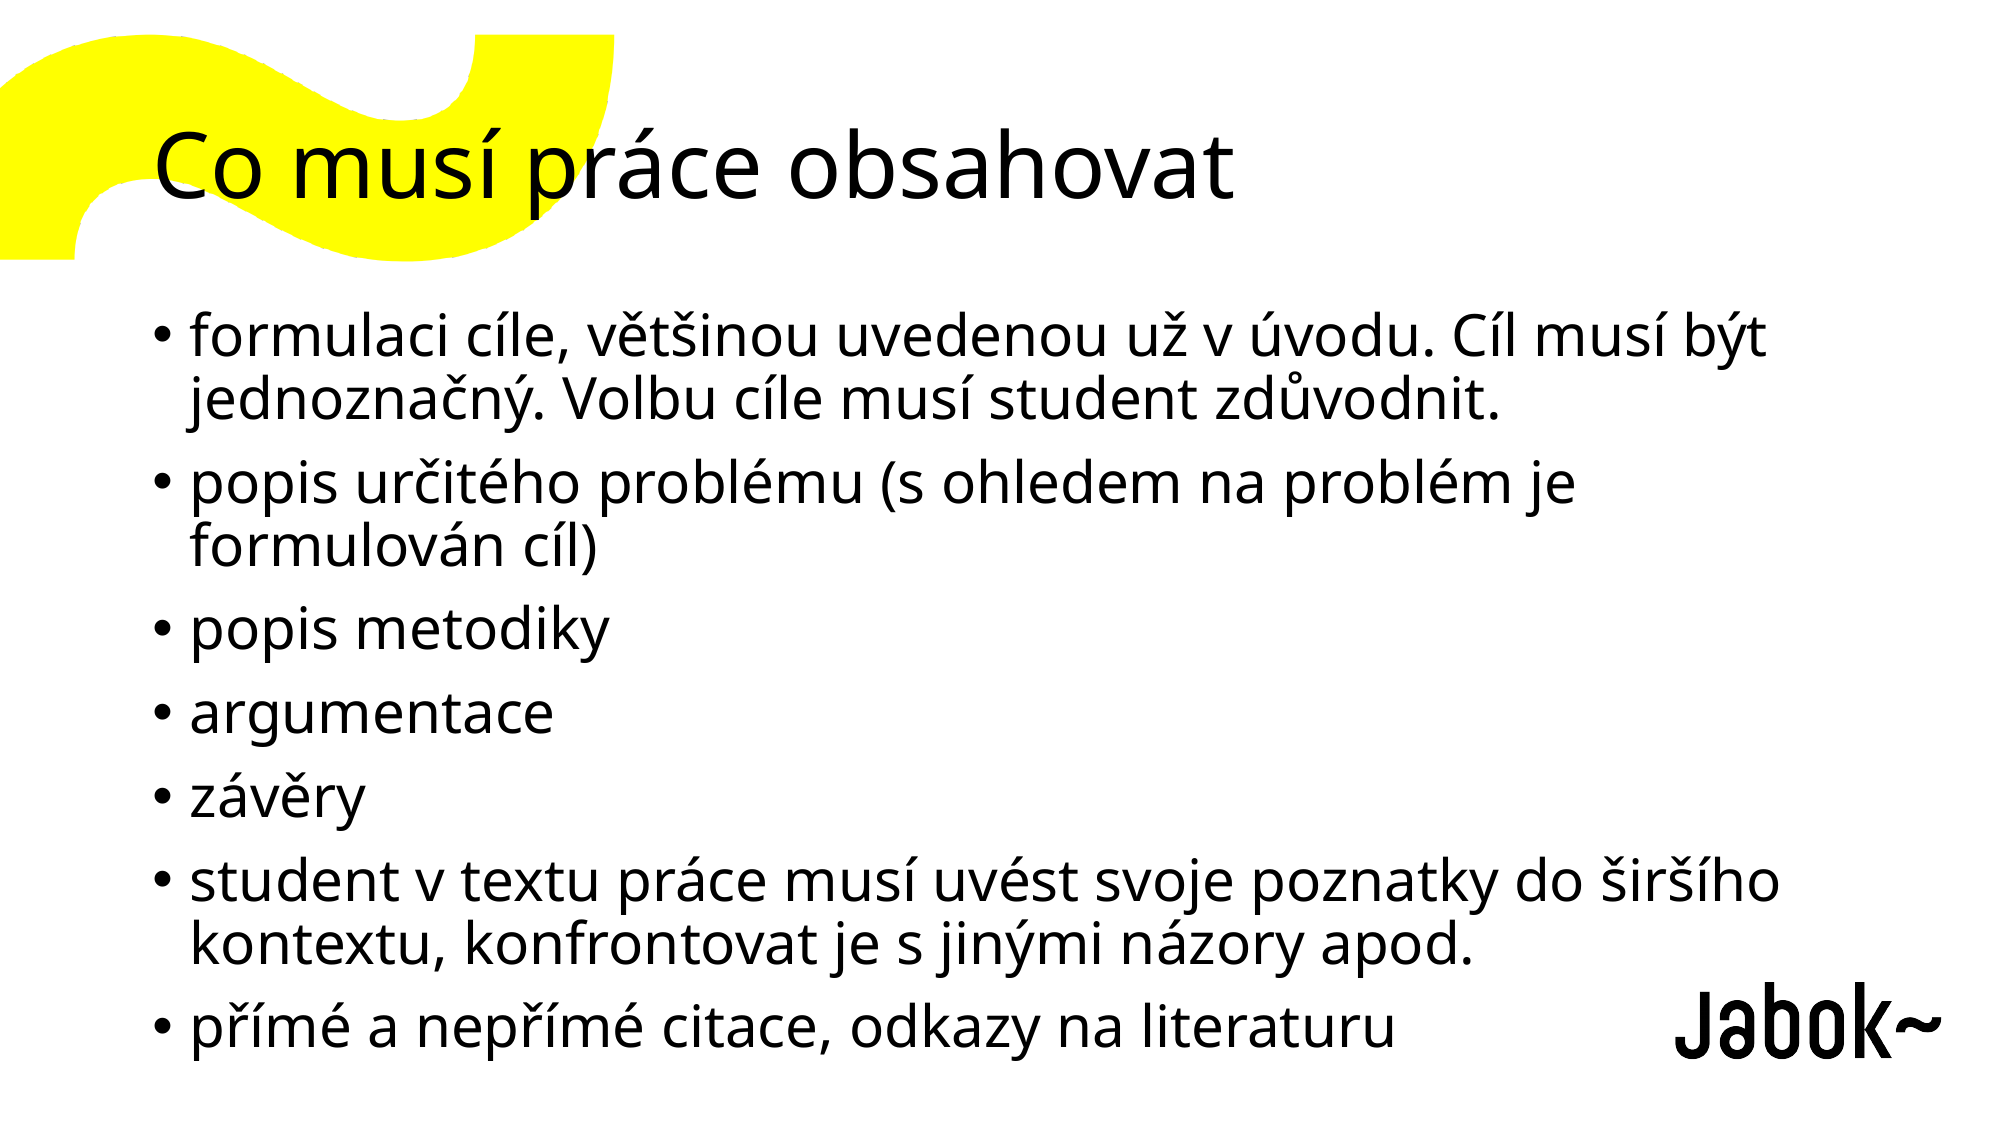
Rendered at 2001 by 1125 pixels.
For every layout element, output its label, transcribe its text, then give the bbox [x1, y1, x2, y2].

title Co musí práce obsahovat [137, 59, 1863, 278]
list formulaci cíle, většinou uvedenou už v úvodu. Cíl musí být jednoznačný. Volbu cíle musí student zdůvodnit. popis určitého problému (s ohledem na problém je formulován cíl) popis metodiky argumentace závěry student v textu práce musí uvést svoje poznatky do širšího kontextu, konfrontovat je s jinými názory apod. přímé a nepřímé citace, odkazy na literaturu [137, 298, 1863, 1066]
picture [1603, 874, 2001, 1125]
